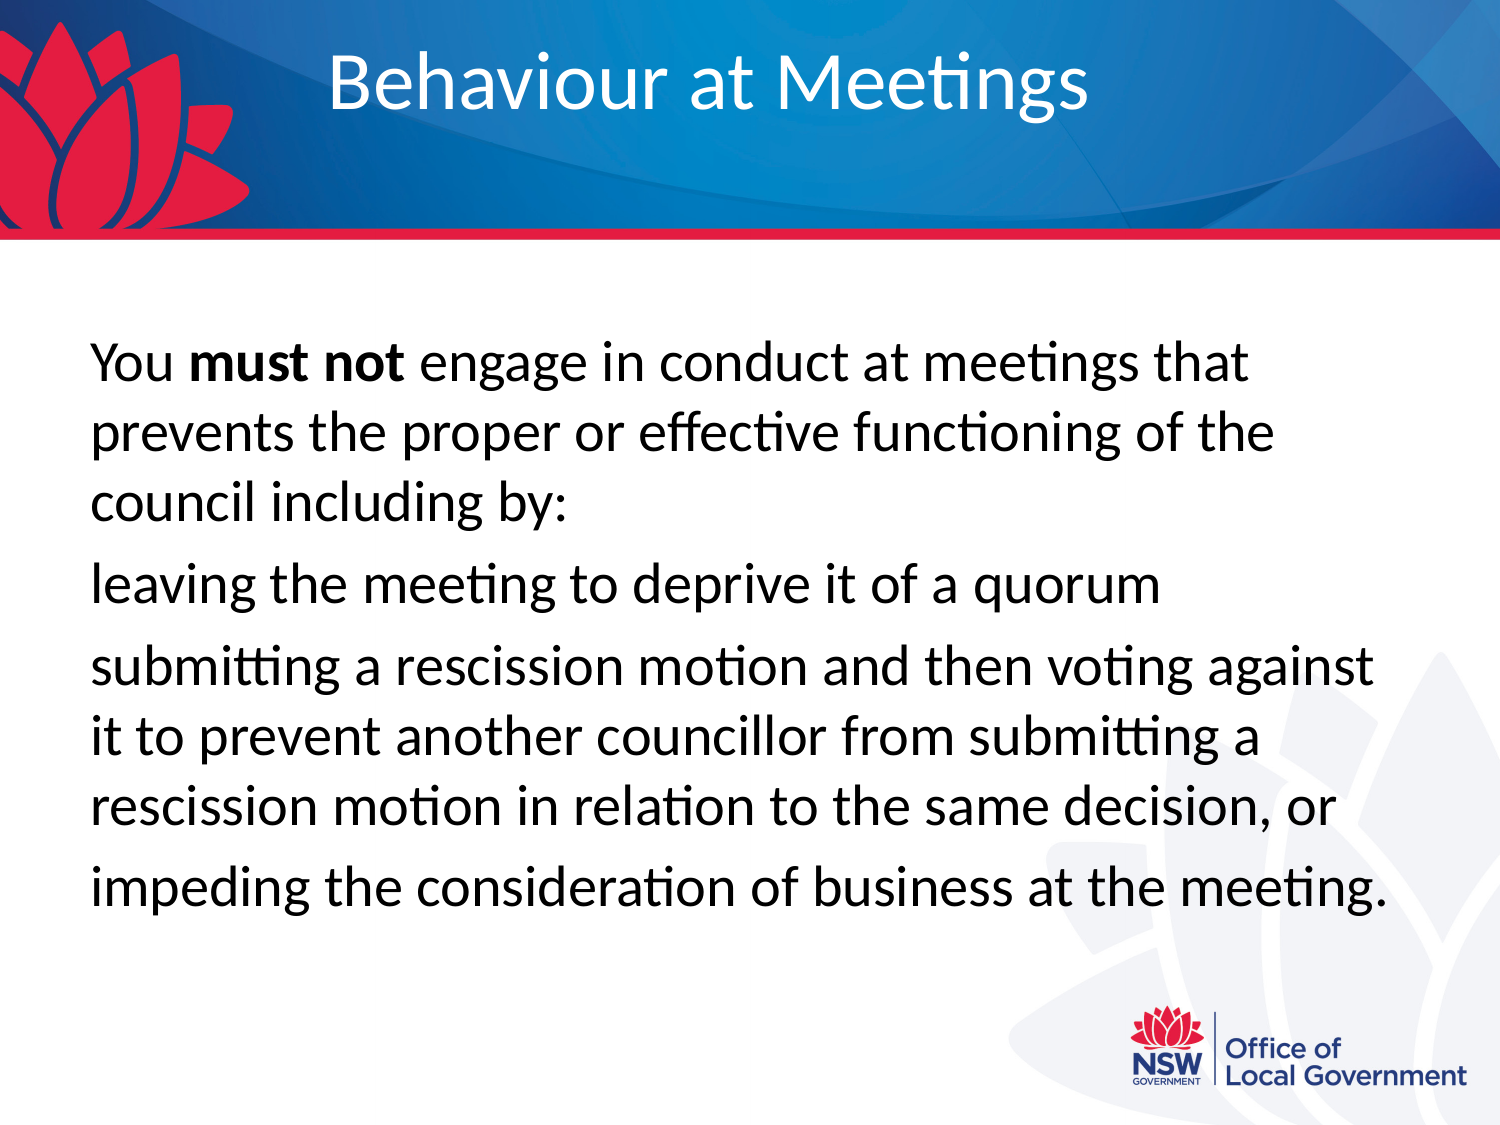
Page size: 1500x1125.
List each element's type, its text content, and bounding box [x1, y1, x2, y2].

title Behaviour at Meetings [312, 31, 1427, 192]
list You must not engage in conduct at meetings that prevents the proper or effective functioning of the council including by: leaving the meeting to deprive it of a quorum submitting a rescission motion and then voting against it to prevent another councillor from submitting a rescission motion in relation to the same decision, or impeding the consideration of business at the meeting. [75, 316, 1425, 1059]
picture [0, 0, 1500, 1125]
